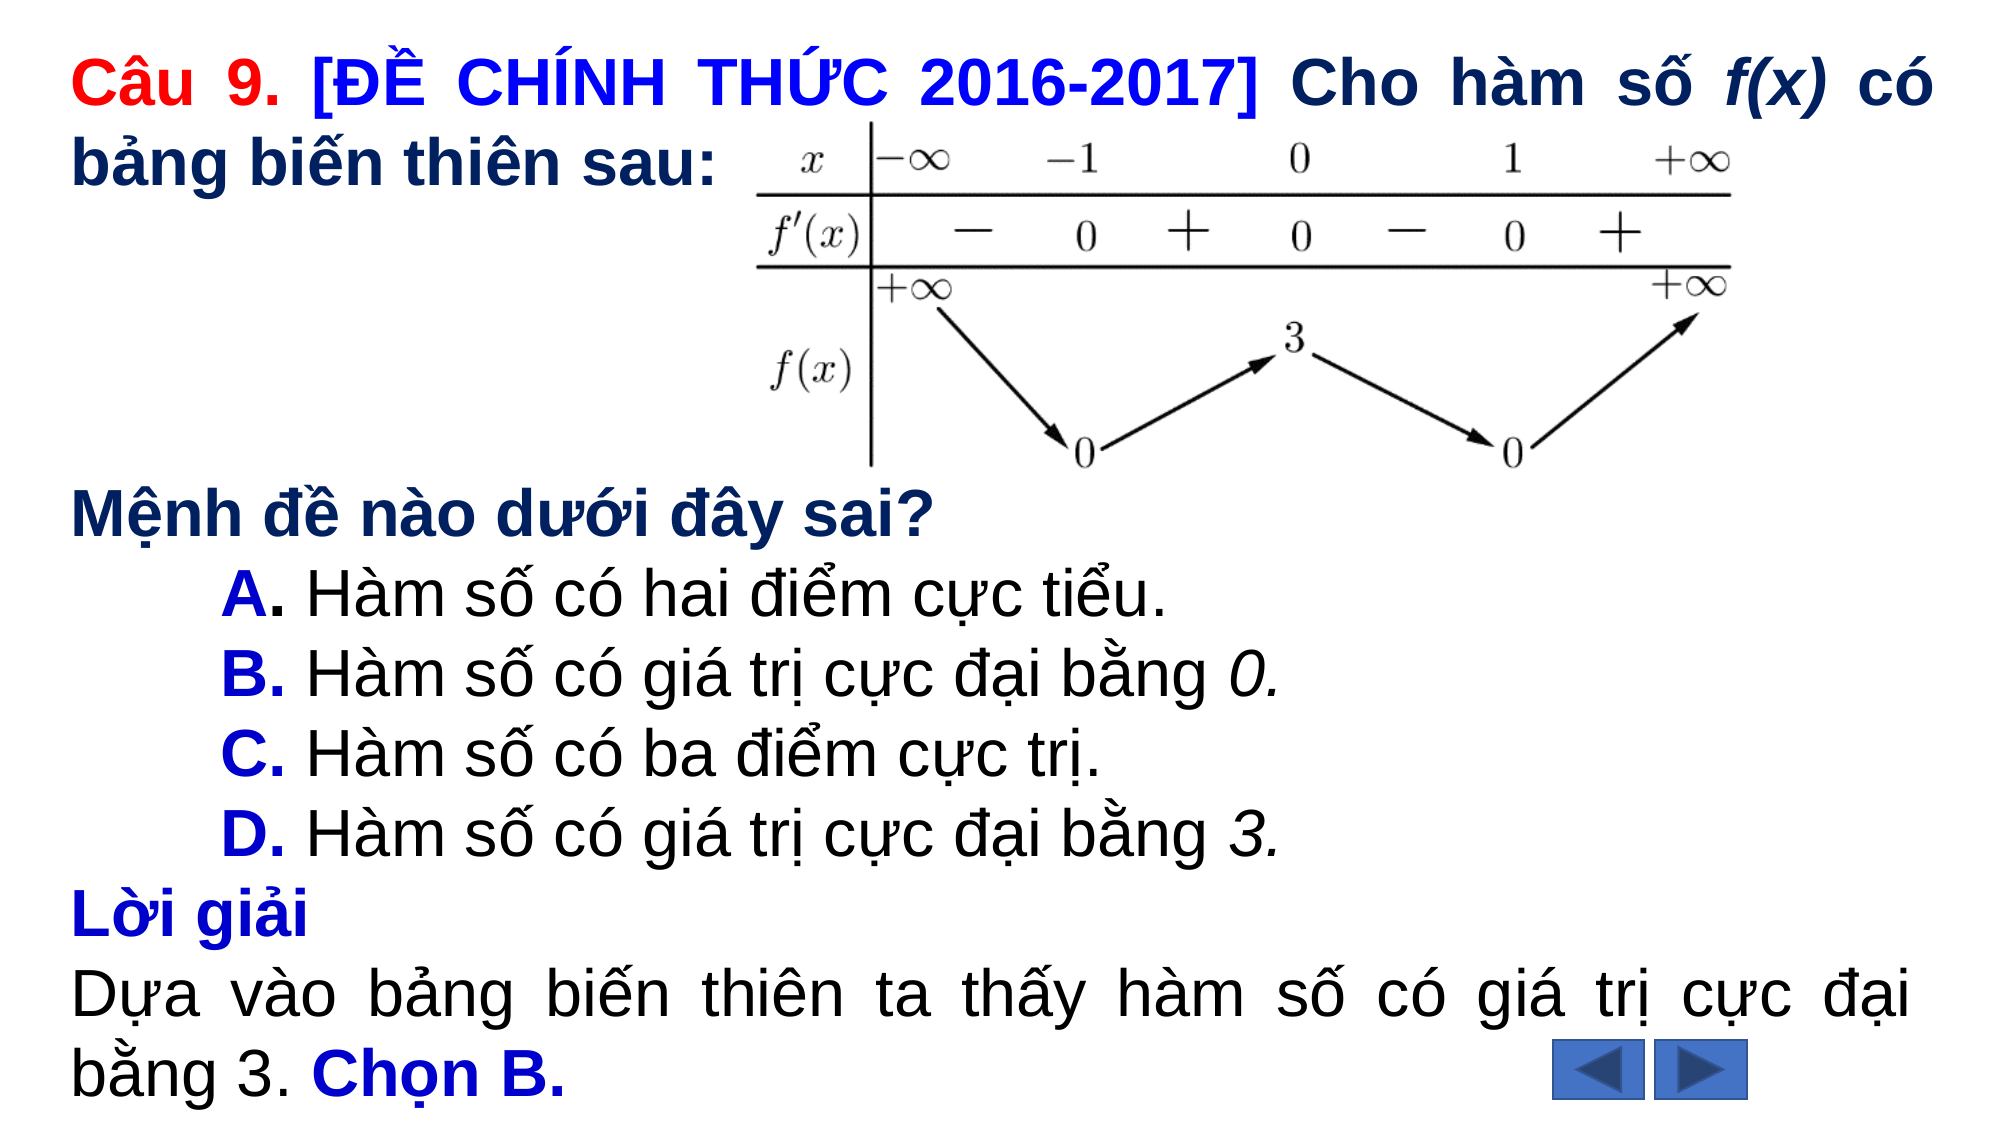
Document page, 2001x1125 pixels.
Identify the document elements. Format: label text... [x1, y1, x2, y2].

text_box [1654, 1039, 1748, 1100]
text_box [1552, 1039, 1645, 1100]
text_box Câu 9. [ĐỀ CHÍNH THỨC 2016-2017] Cho hàm số f(x) có bảng biến thiên sau: [55, 31, 1951, 207]
picture [754, 119, 1735, 474]
text_box Mệnh đề nào dưới đây sai? A. Hàm số có hai điểm cực tiểu. B. Hàm số có giá trị cực đại bằng 0. C. Hàm số có ba điểm cực trị. D. Hàm số có giá trị cực đại bằng 3. Lời giải Dựa vào bảng biến thiên ta thấy hàm số có giá trị cực đại bằng 3. Chọn B. [55, 462, 1929, 1117]
